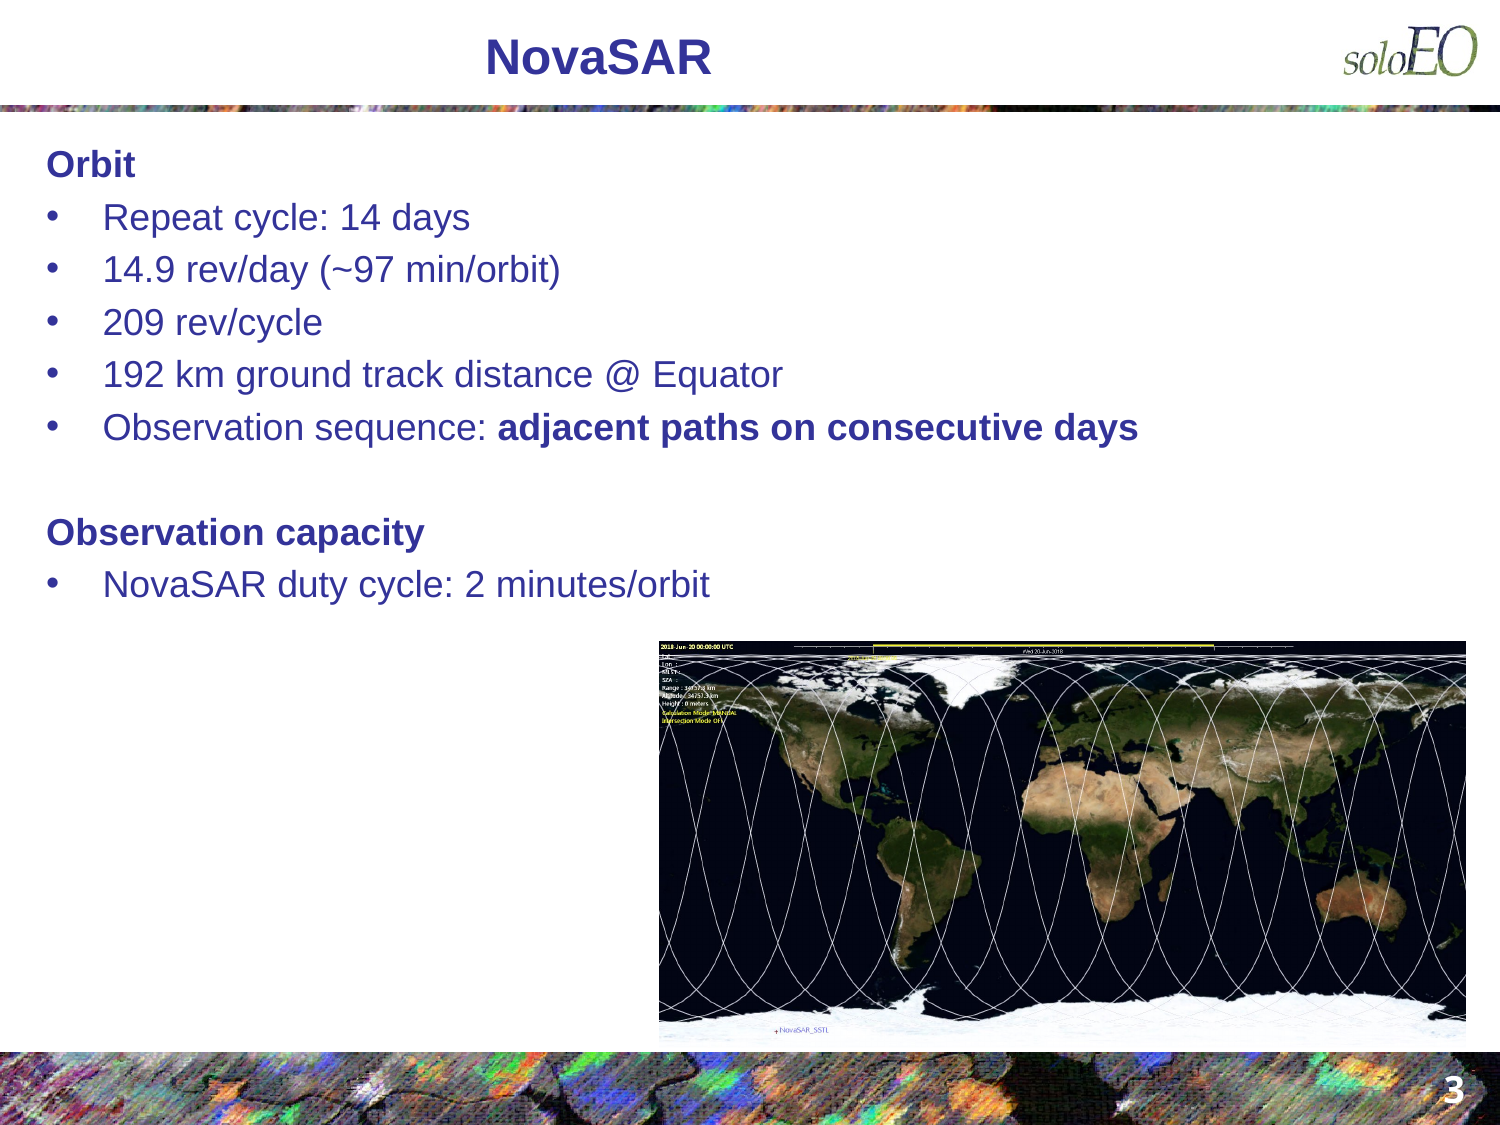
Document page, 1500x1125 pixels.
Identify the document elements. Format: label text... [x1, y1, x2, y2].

picture [0, 105, 1500, 112]
text_box NovaSAR [190, 4, 1269, 106]
picture [658, 641, 1466, 1048]
picture [1341, 24, 1480, 77]
picture [0, 1052, 1500, 1125]
list Orbit Repeat cycle: 14 days 14.9 rev/day (~97 min/orbit) 209 rev/cycle 192 km ground track distance @ Equator Observation sequence: adjacent paths on consecutive days Observation capacity NovaSAR duty cycle: 2 minutes/orbit [31, 132, 1480, 888]
